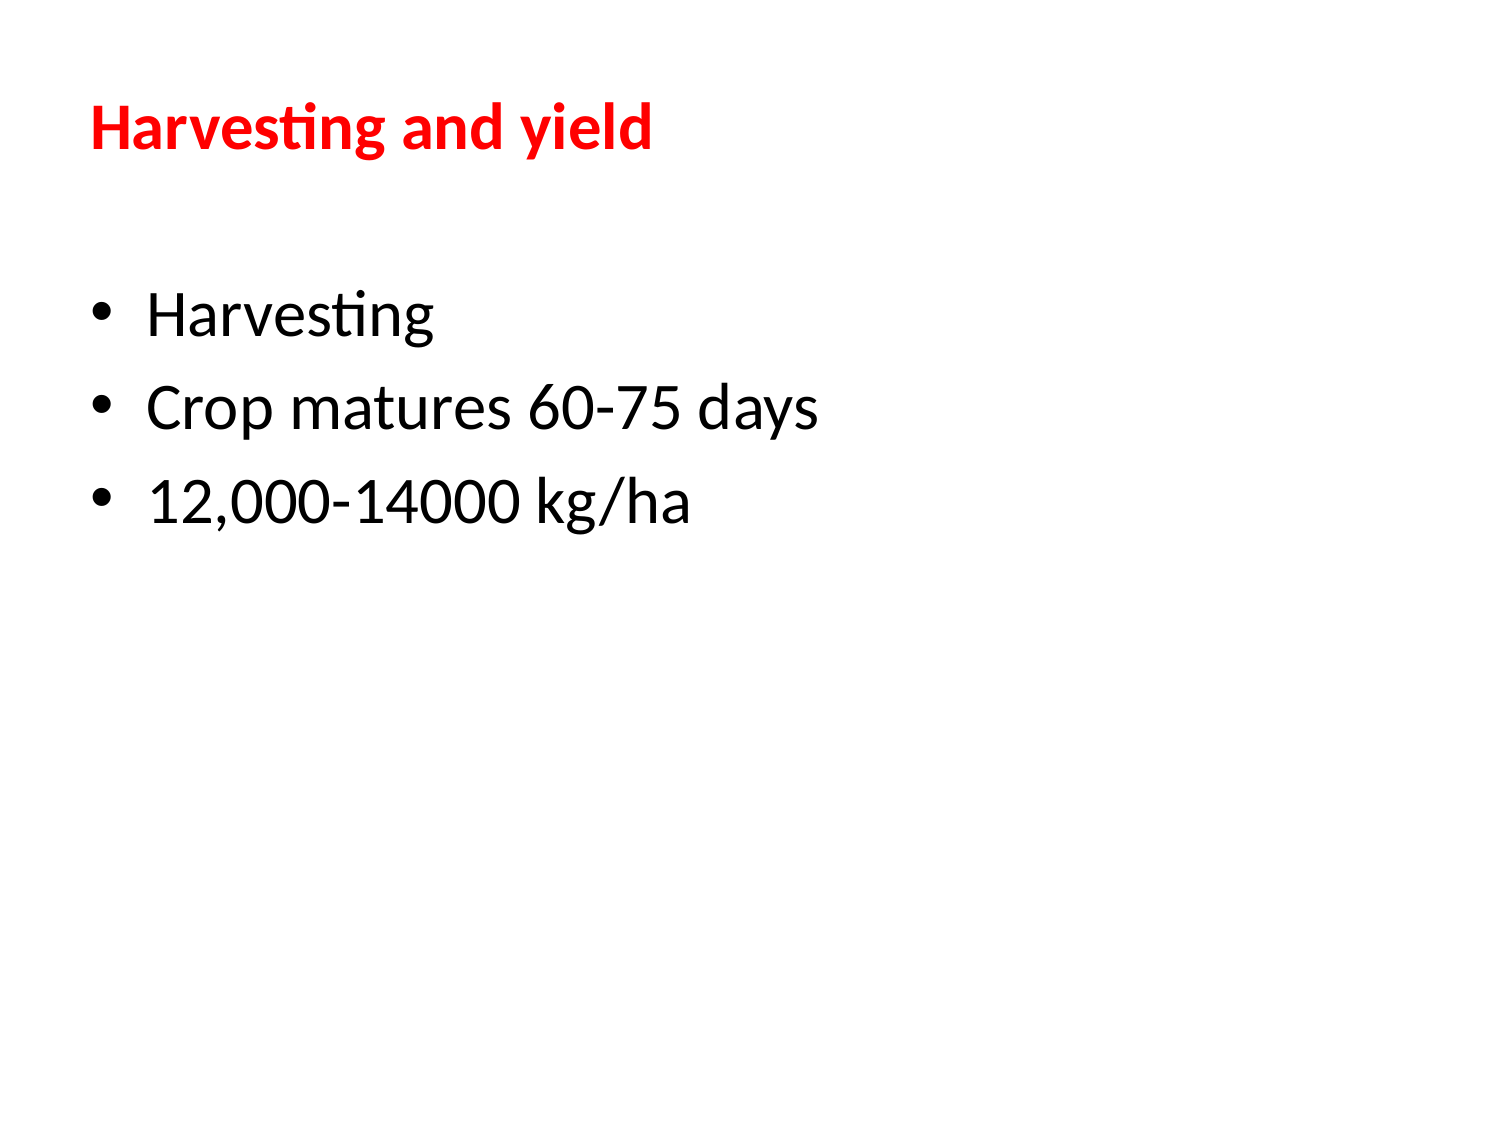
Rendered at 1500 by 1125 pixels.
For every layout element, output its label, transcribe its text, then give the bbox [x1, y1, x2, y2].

title Harvesting and yield [75, 45, 1425, 200]
list Harvesting Crop matures 60-75 days 12,000-14000 kg/ha [75, 262, 1425, 1005]
